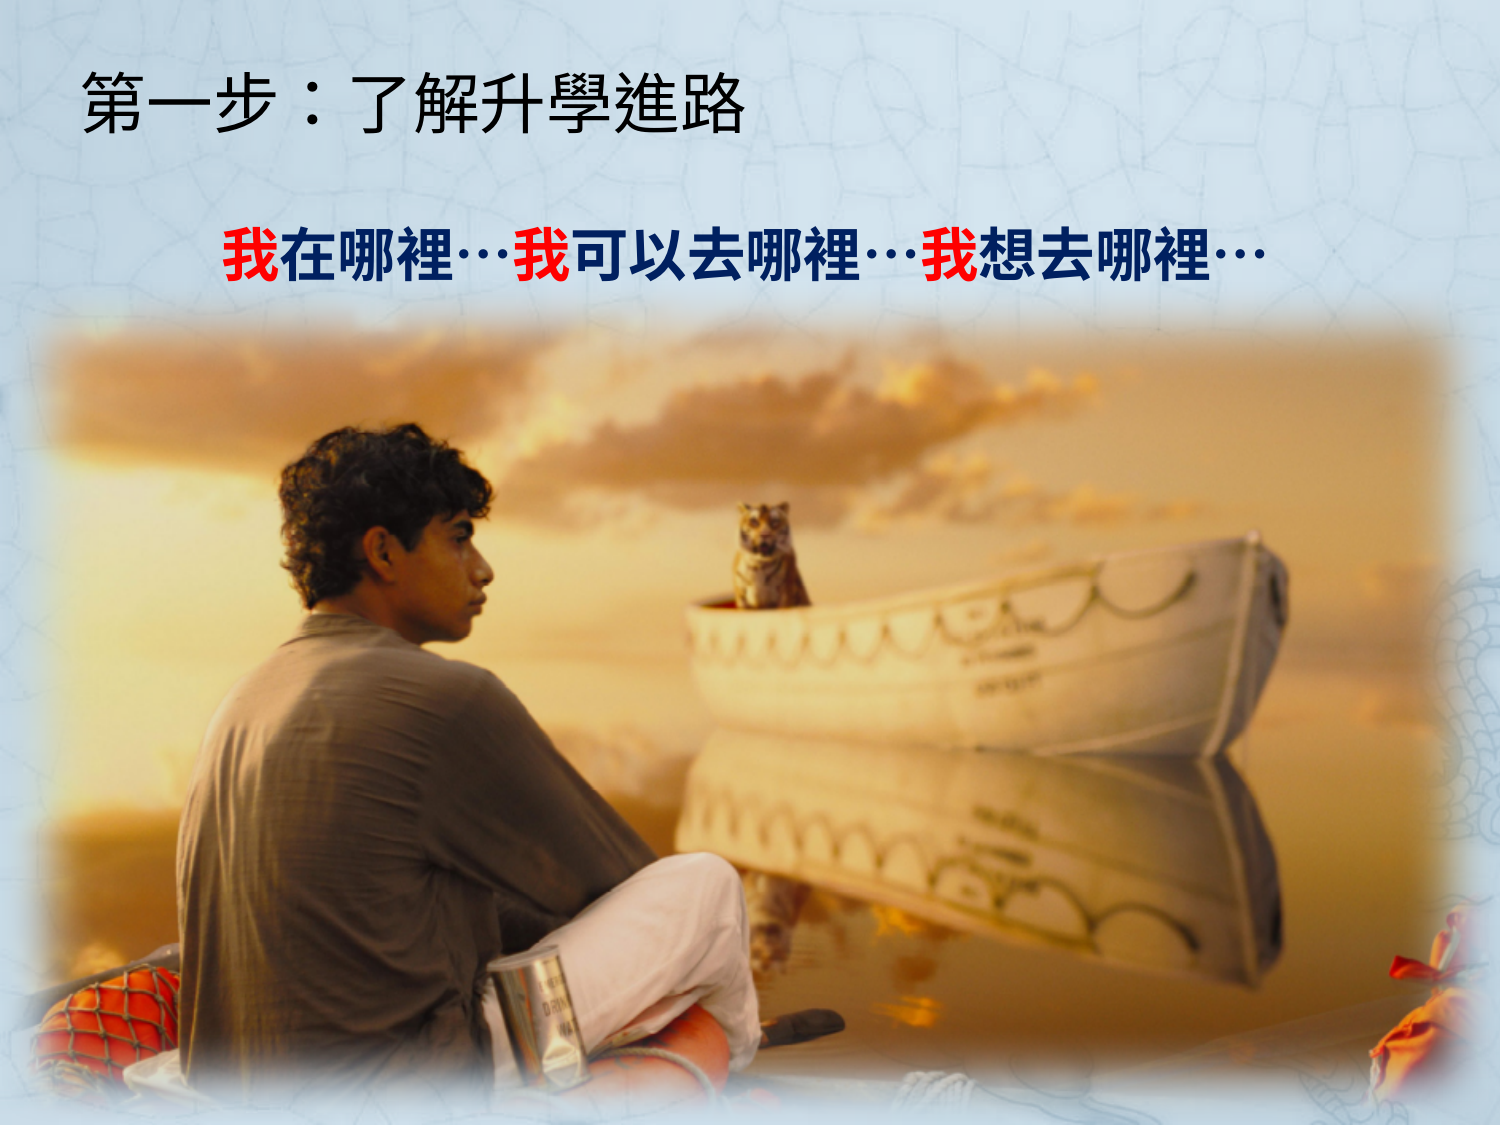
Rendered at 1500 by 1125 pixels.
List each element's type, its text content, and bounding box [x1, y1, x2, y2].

subtitle 第一步：了解升學進路 [64, 54, 1471, 173]
title 我在哪裡…我可以去哪裡…我想去哪裡… [206, 173, 1329, 280]
picture [0, 280, 1500, 1125]
